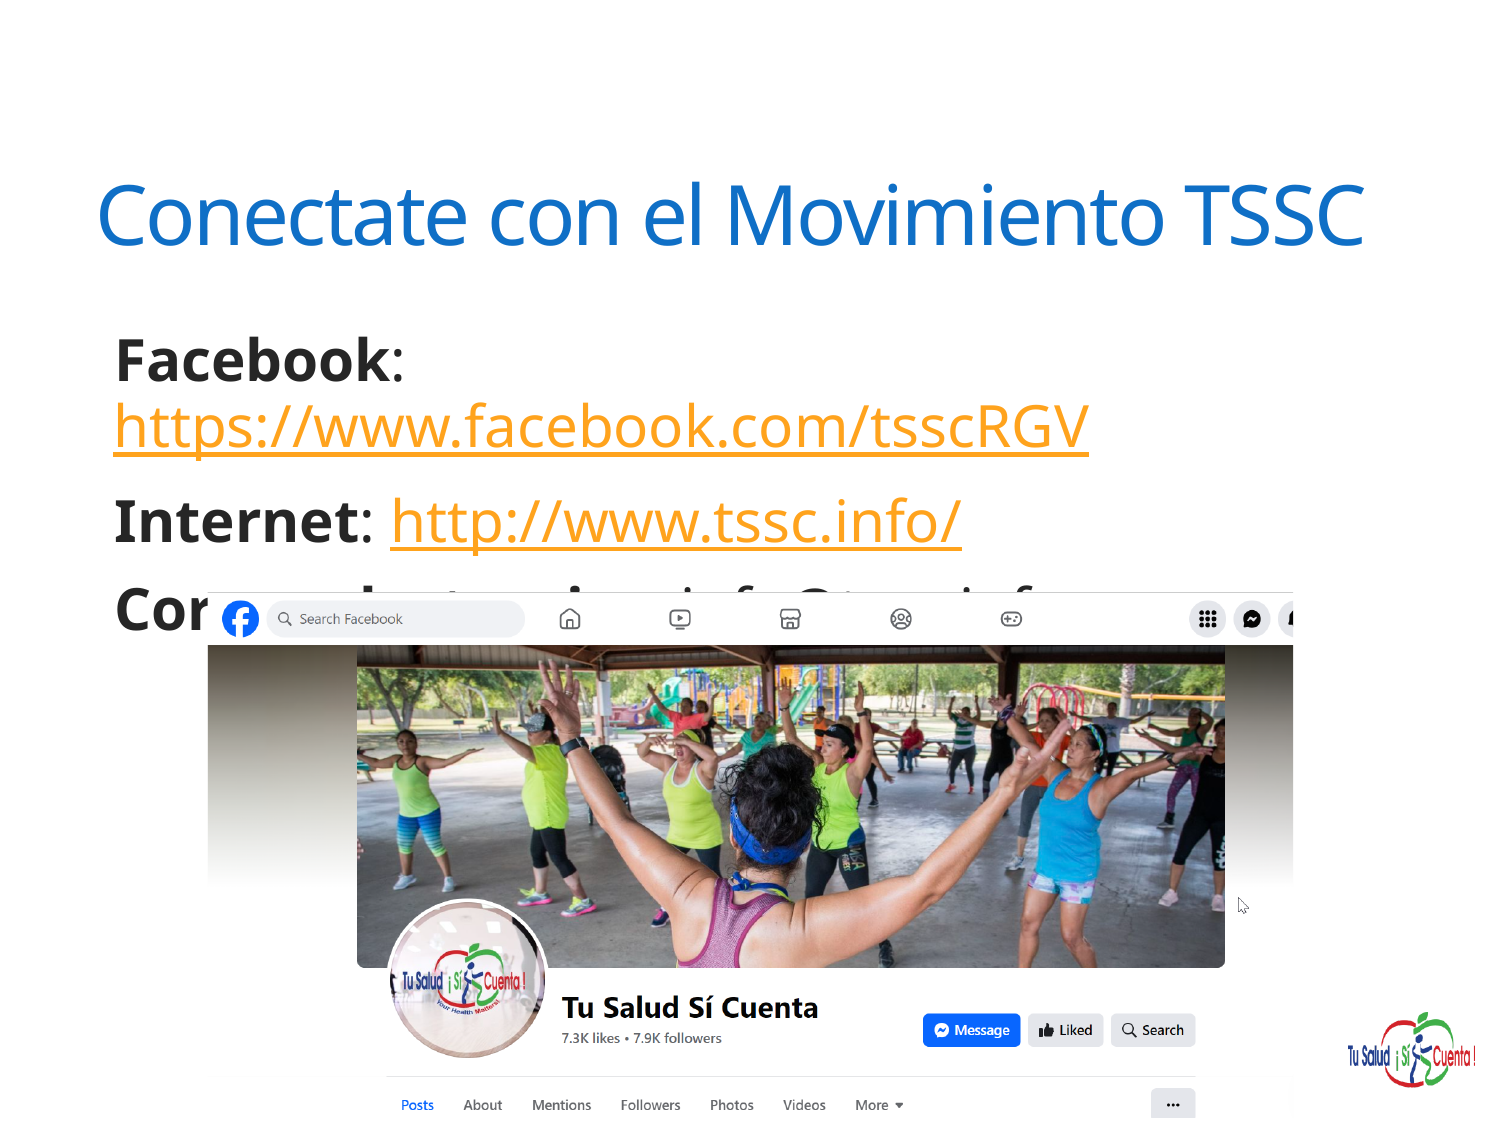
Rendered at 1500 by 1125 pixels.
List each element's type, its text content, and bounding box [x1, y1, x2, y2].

picture [207, 589, 1294, 1118]
picture [1348, 1012, 1476, 1088]
list Facebook: https://www.facebook.com/tsscRGV Internet: http://www.tssc.info/ Correo electronico: info@tssc.info [83, 326, 1407, 945]
title Conectate con el Movimiento TSSC [80, 81, 1407, 354]
